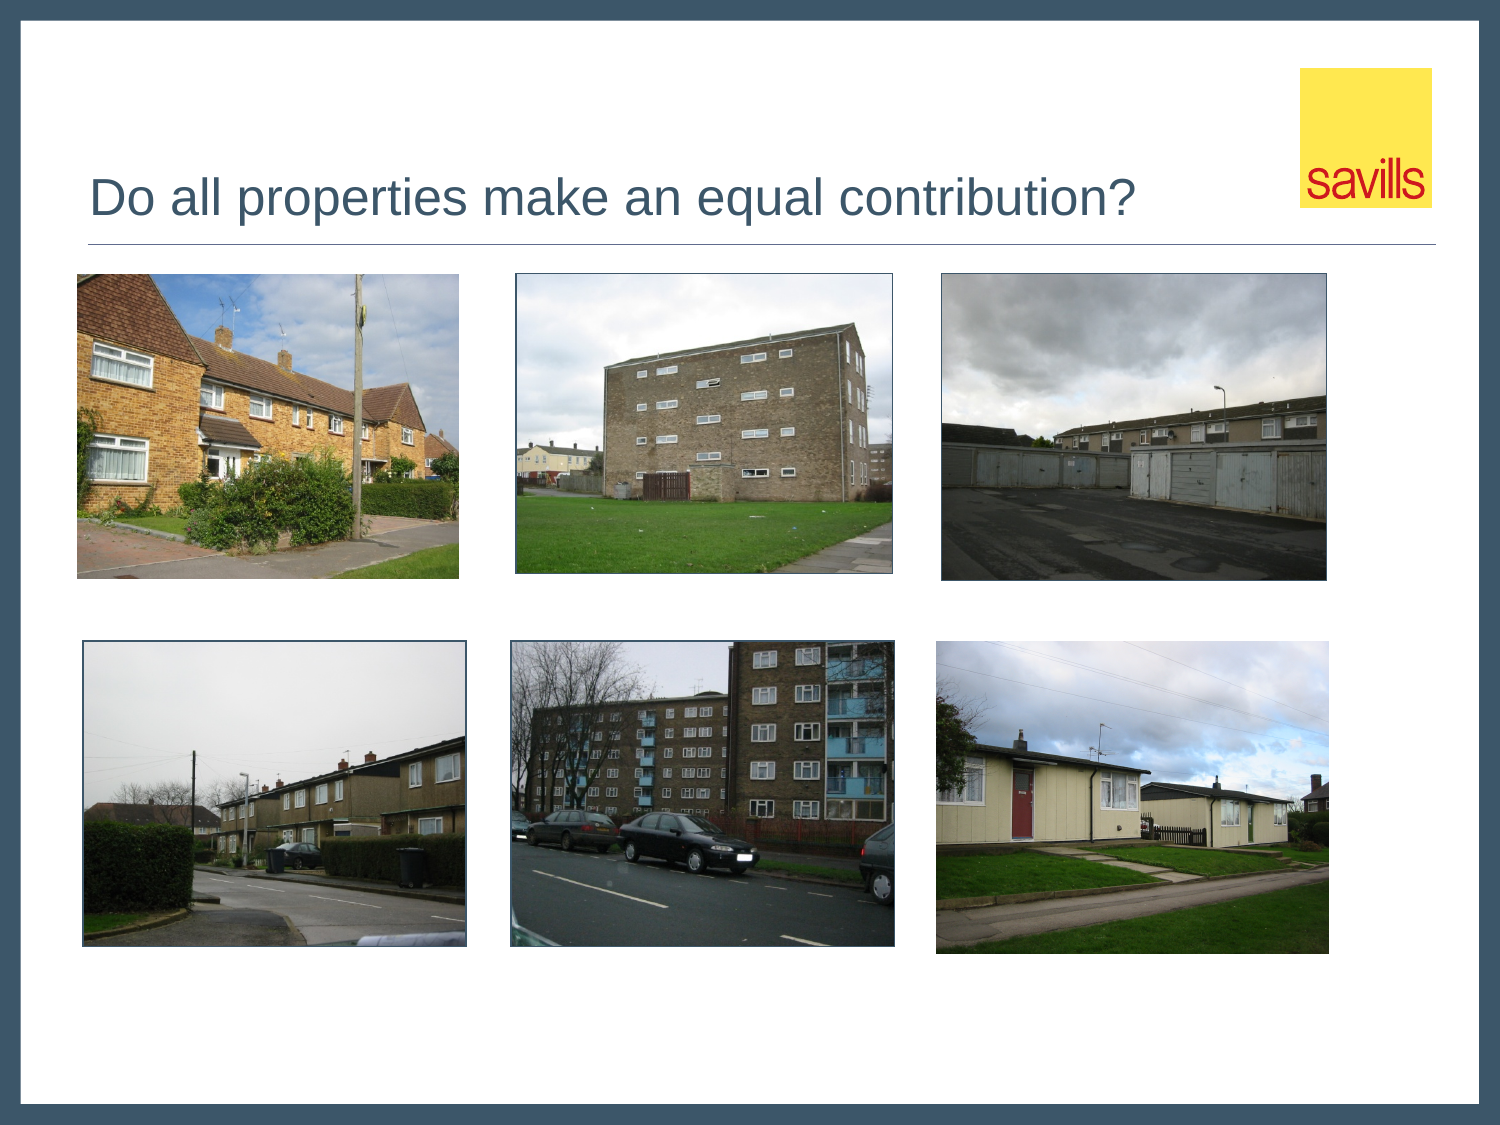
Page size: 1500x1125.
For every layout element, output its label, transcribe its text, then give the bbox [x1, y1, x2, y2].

picture [76, 274, 460, 579]
picture [942, 274, 1327, 580]
picture [83, 641, 466, 947]
picture [511, 641, 895, 947]
picture [516, 274, 893, 574]
title Do all properties make an equal contribution? [75, 45, 1425, 233]
picture [935, 641, 1329, 955]
